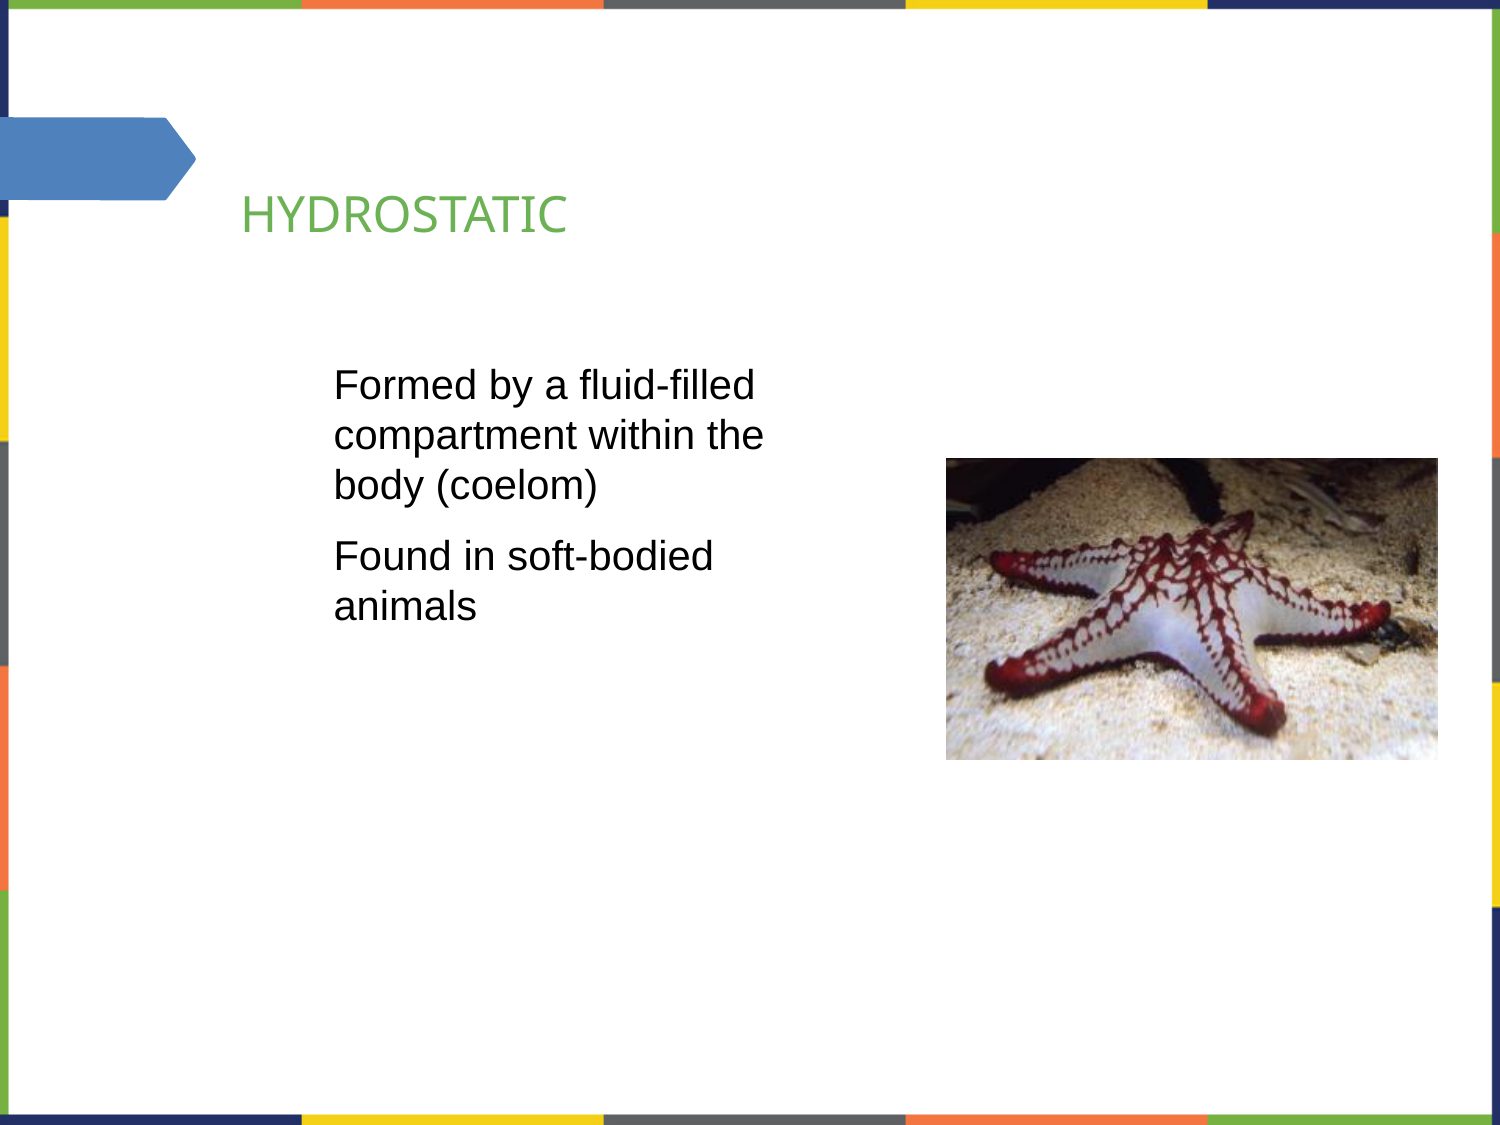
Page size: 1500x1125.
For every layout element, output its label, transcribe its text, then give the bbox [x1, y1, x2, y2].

title HYDROSTATIC [75, 25, 1025, 250]
list Formed by a fluid-filled compartment within the body (coelom) Found in soft-bodied animals [318, 350, 850, 970]
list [945, 458, 1438, 760]
picture [0, 0, 1500, 1125]
